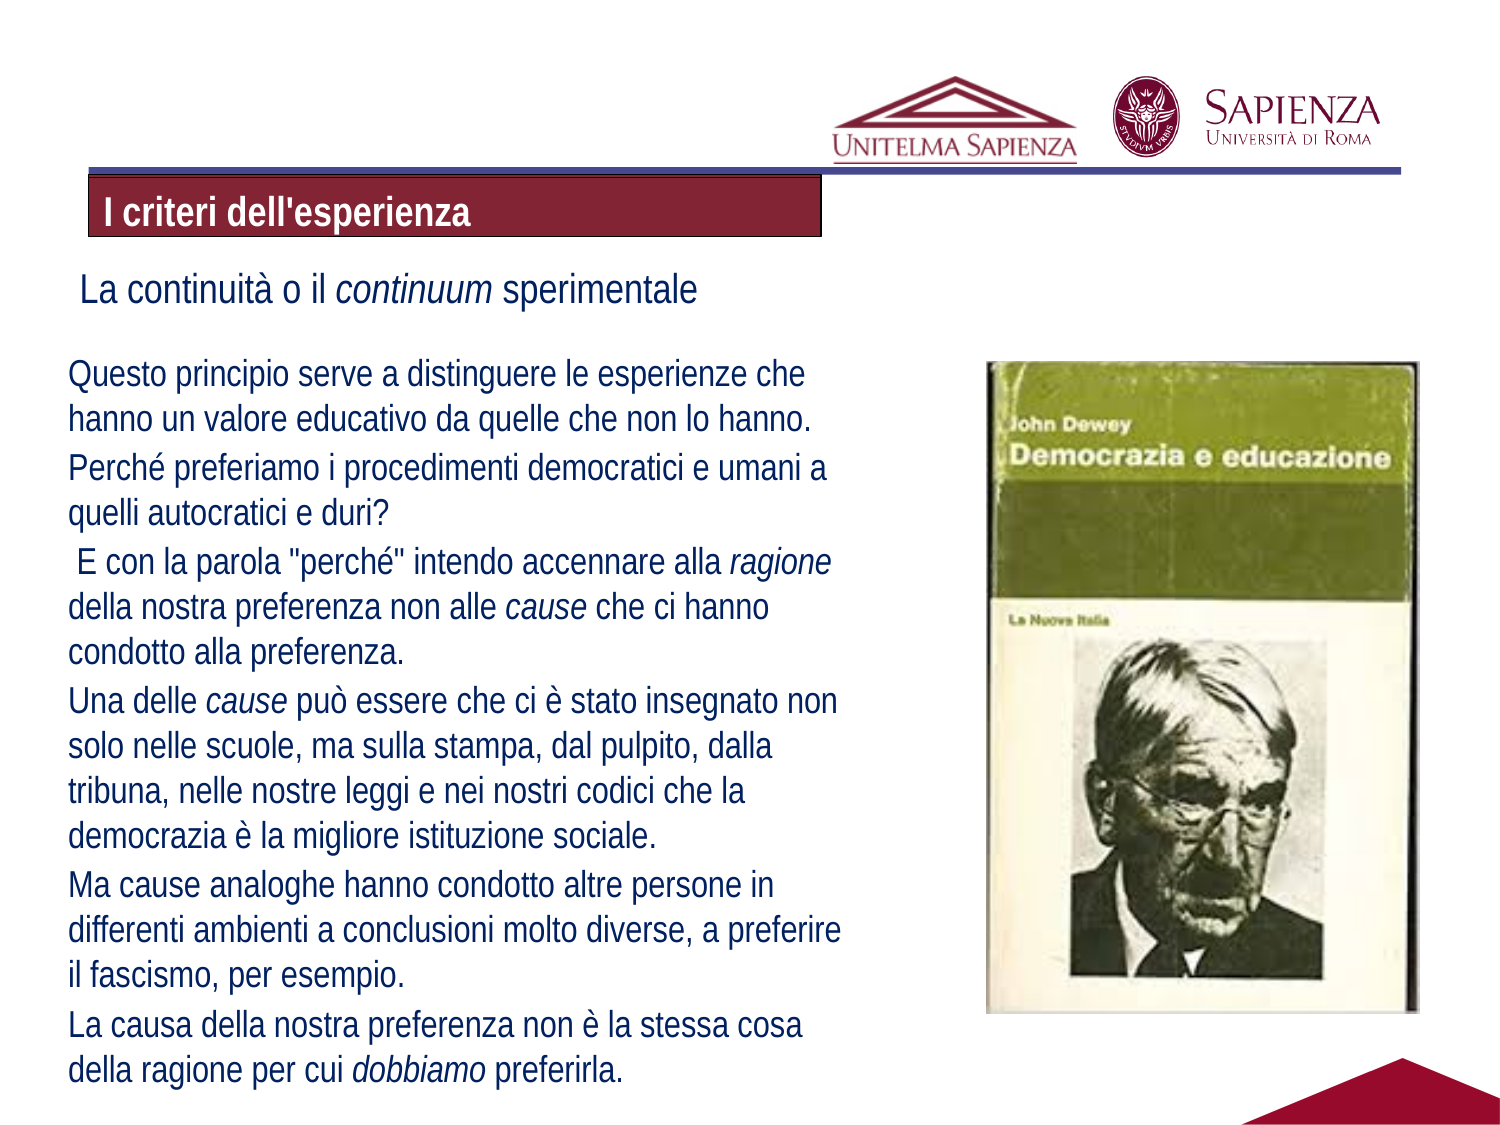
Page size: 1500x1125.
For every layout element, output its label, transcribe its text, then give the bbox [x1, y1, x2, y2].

text_box I criteri dell'esperienza [88, 177, 821, 237]
text_box Questo principio serve a distinguere le esperienze che hanno un valore educativo da quelle che non lo hanno. Perché preferiamo i procedimenti democratici e umani a quelli autocratici e duri? E con la parola "perché" intendo accennare alla ragione della nostra preferenza non alle cause che ci hanno condotto alla preferenza. Una delle cause può essere che ci è stato insegnato non solo nelle scuole, ma sulla stampa, dal pulpito, dalla tribuna, nelle nostre leggi e nei nostri codici che la democrazia è la migliore istituzione sociale. Ma cause analoghe hanno condotto altre persone in differenti ambienti a conclusioni molto diverse, a preferire il fascismo, per esempio. La causa della nostra preferenza non è la stessa cosa della ragione per cui dobbiamo preferirla. [53, 341, 864, 1098]
picture [1241, 1058, 1500, 1125]
picture [832, 76, 1077, 164]
picture [1104, 66, 1414, 164]
text_box La continuità o il continuum sperimentale [64, 254, 889, 319]
picture [985, 361, 1421, 1014]
